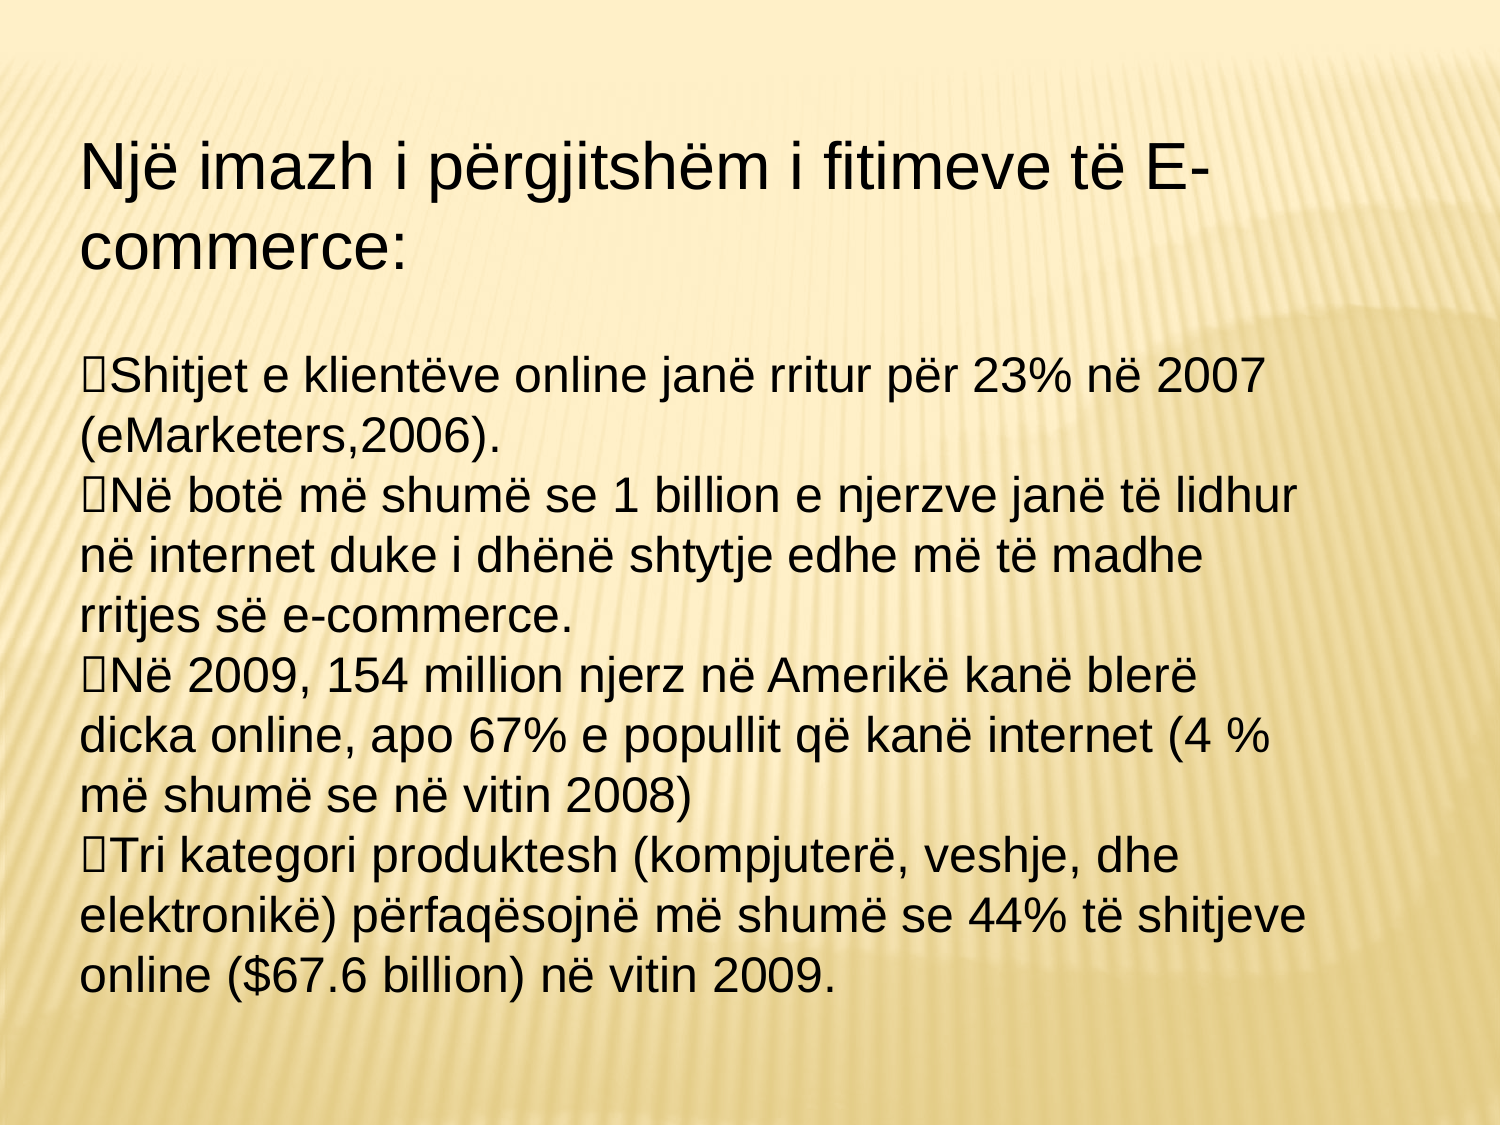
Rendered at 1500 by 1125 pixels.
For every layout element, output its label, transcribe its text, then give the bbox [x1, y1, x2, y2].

text_box Një imazh i përgjitshëm i fitimeve të E-commerce: Shitjet e klientëve online janë rritur për 23% në 2007 (eMarketers,2006). Në botë më shumë se 1 billion e njerzve janë të lidhur në internet duke i dhënë shtytje edhe më të madhe rritjes së e-commerce. Në 2009, 154 million njerz në Amerikë kanë blerë dicka online, apo 67% e popullit që kanë internet (4 % më shumë se në vitin 2008) Tri kategori produktesh (kompjuterë, veshje, dhe elektronikë) përfaqësojnë më shumë se 44% të shitjeve online ($67.6 billion) në vitin 2009. [64, 115, 1341, 1011]
